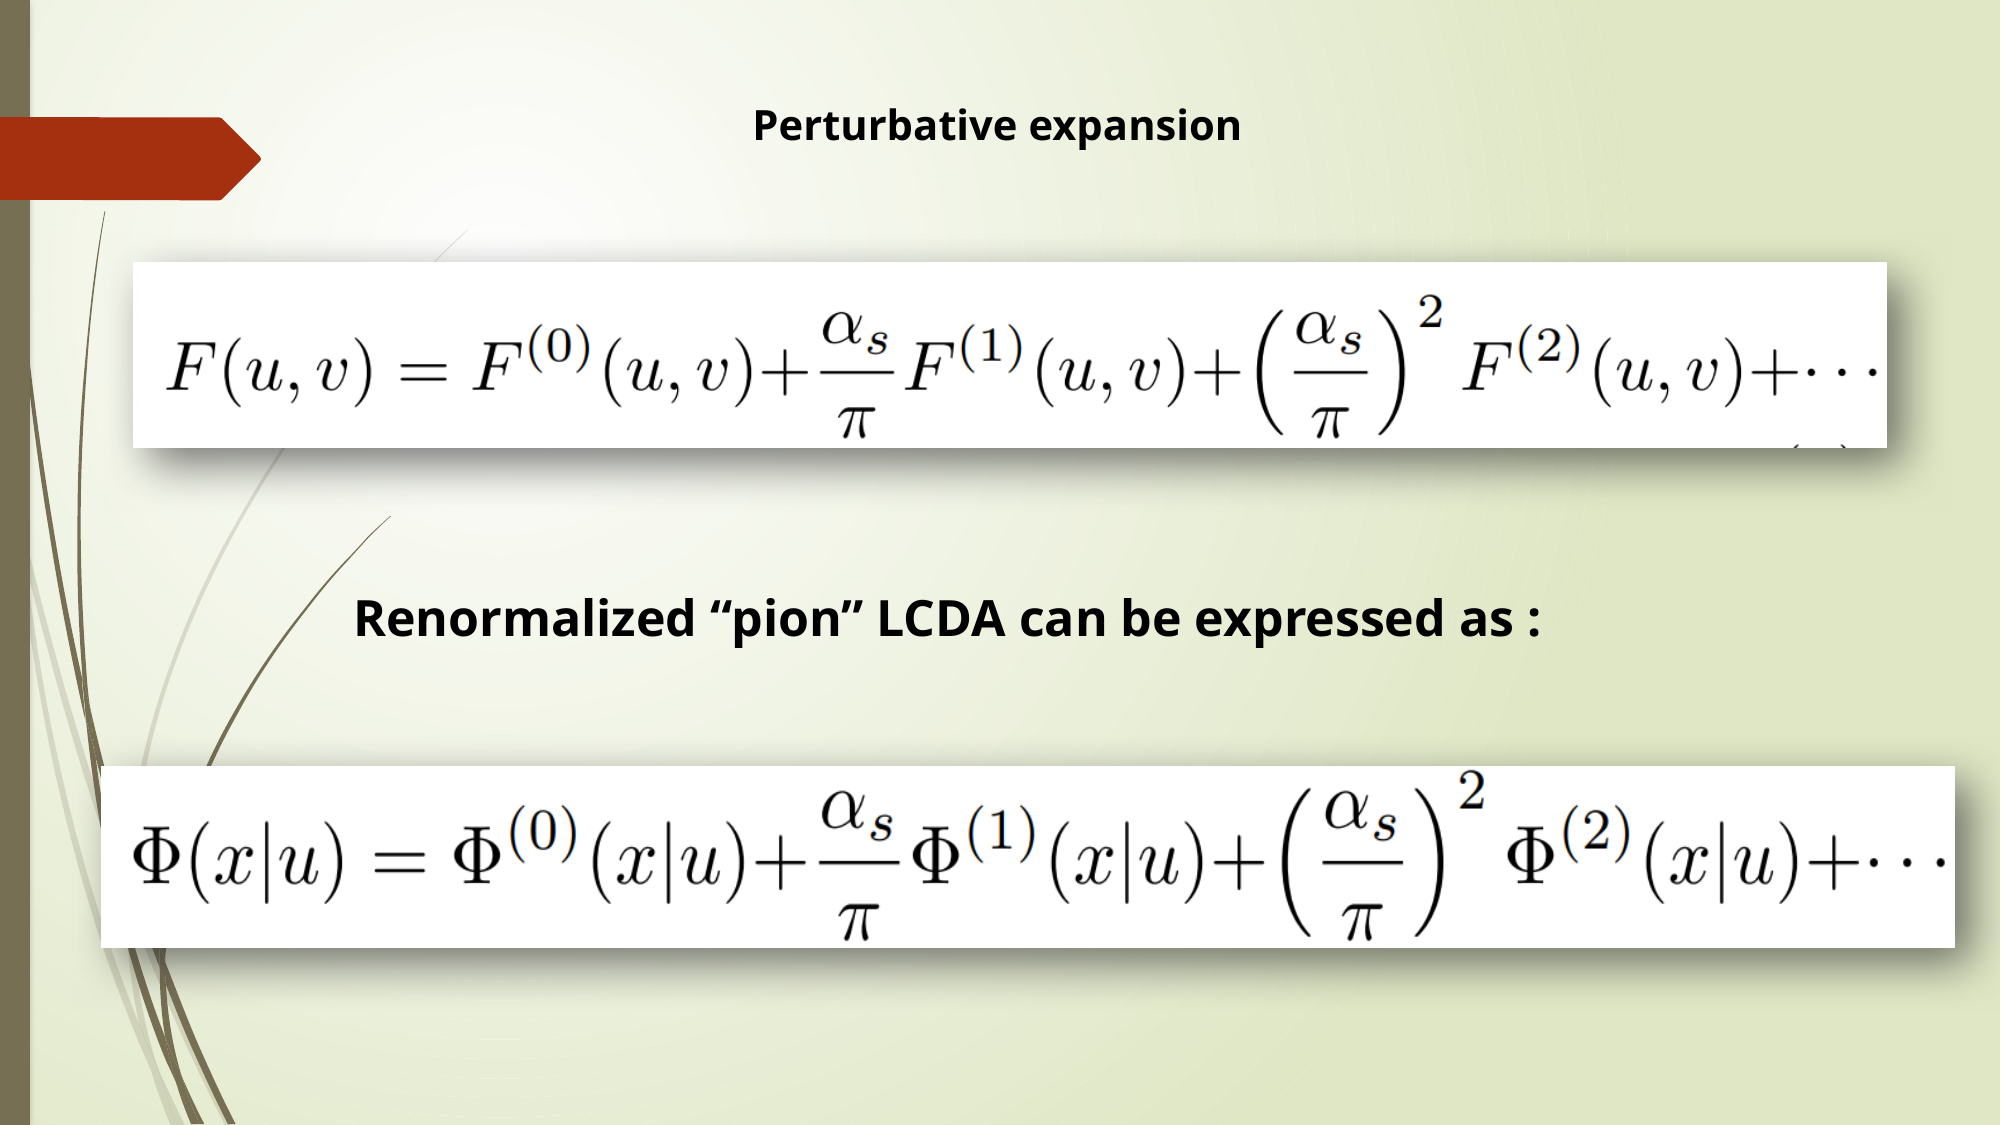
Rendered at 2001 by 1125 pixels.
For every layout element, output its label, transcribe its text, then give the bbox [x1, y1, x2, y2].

picture [101, 766, 1955, 948]
picture [133, 262, 1887, 449]
text_box Perturbative expansion [737, 91, 1385, 157]
text_box Renormalized “pion” LCDA can be expressed as : [338, 578, 1592, 654]
